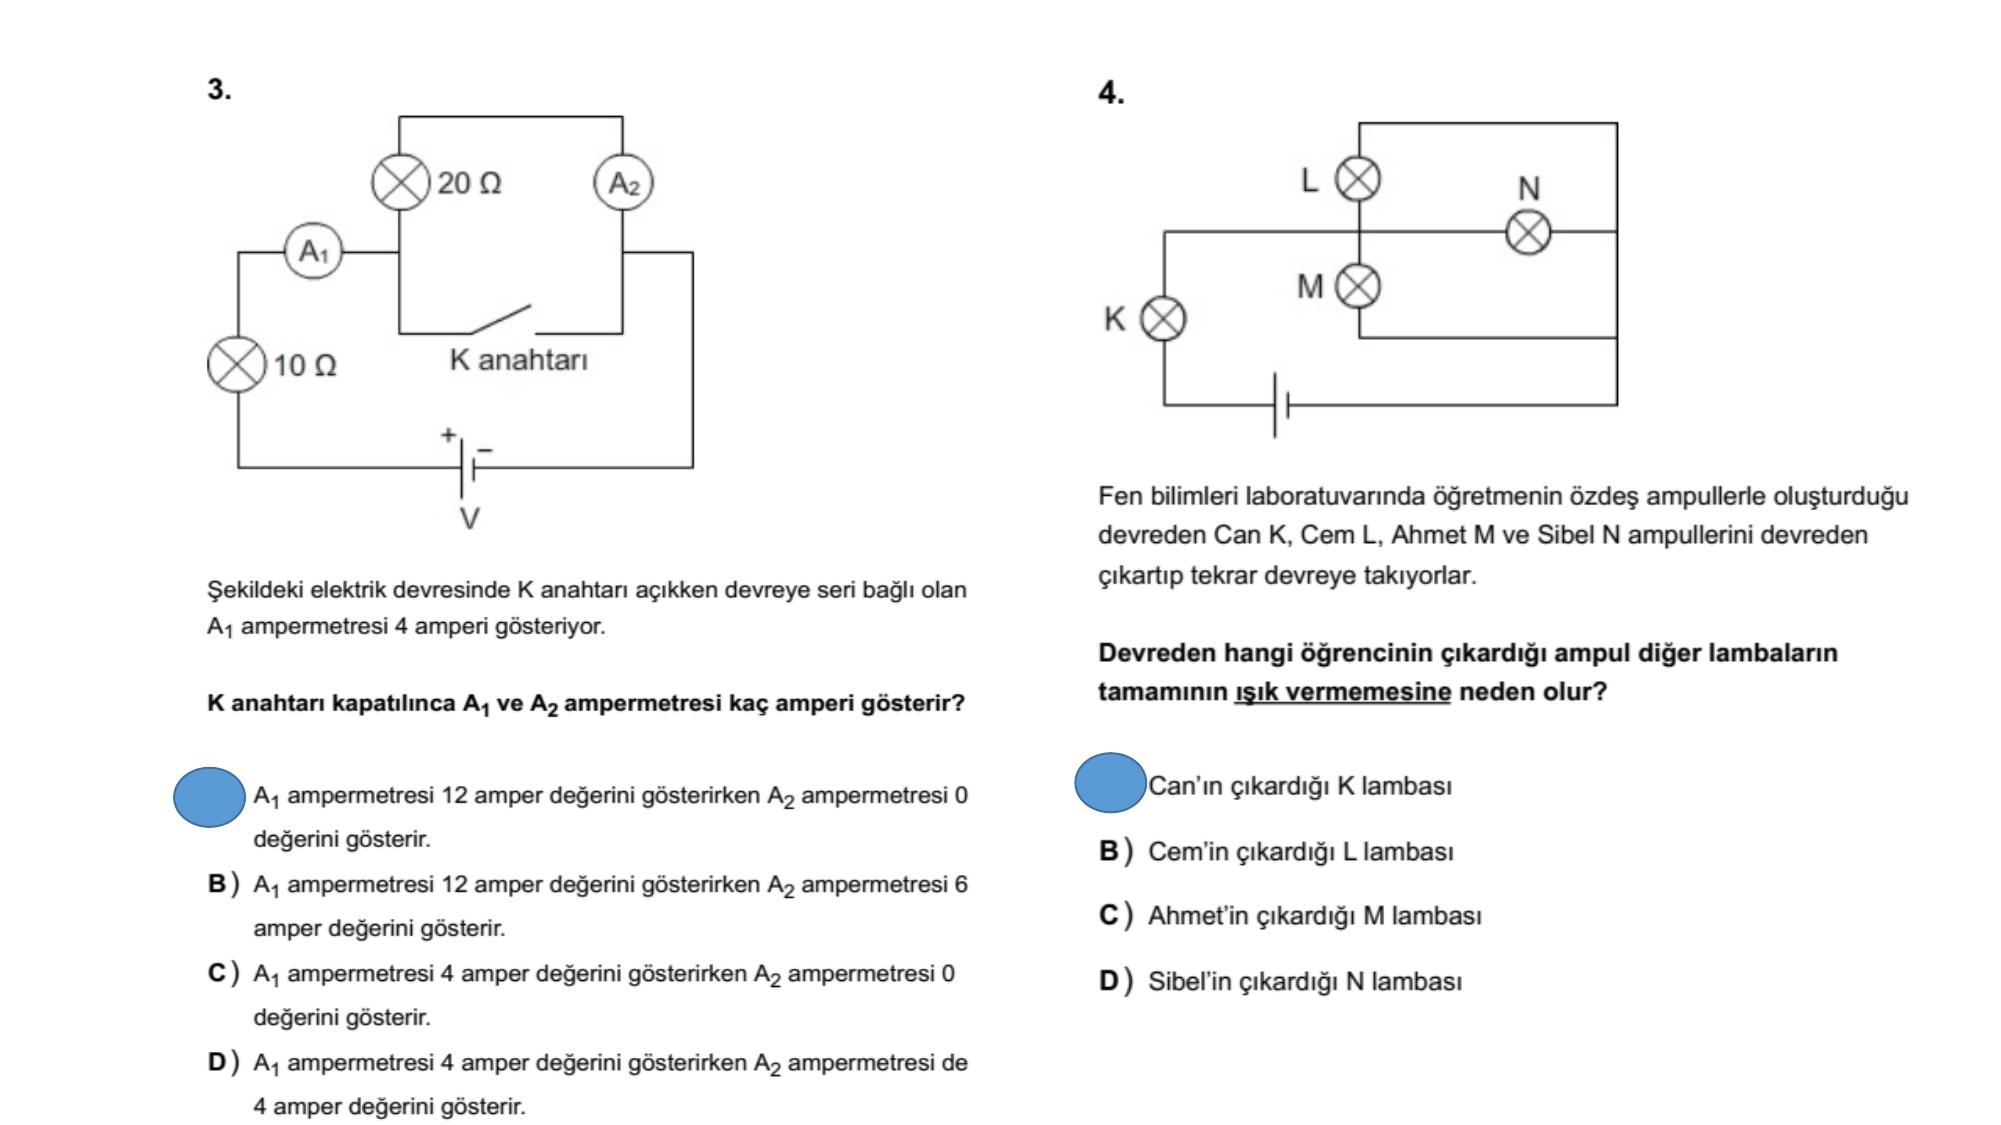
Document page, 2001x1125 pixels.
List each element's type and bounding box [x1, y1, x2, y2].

text_box [173, 769, 195, 826]
text_box [1074, 756, 1092, 809]
picture [1092, 60, 1926, 1009]
picture [195, 60, 987, 1125]
